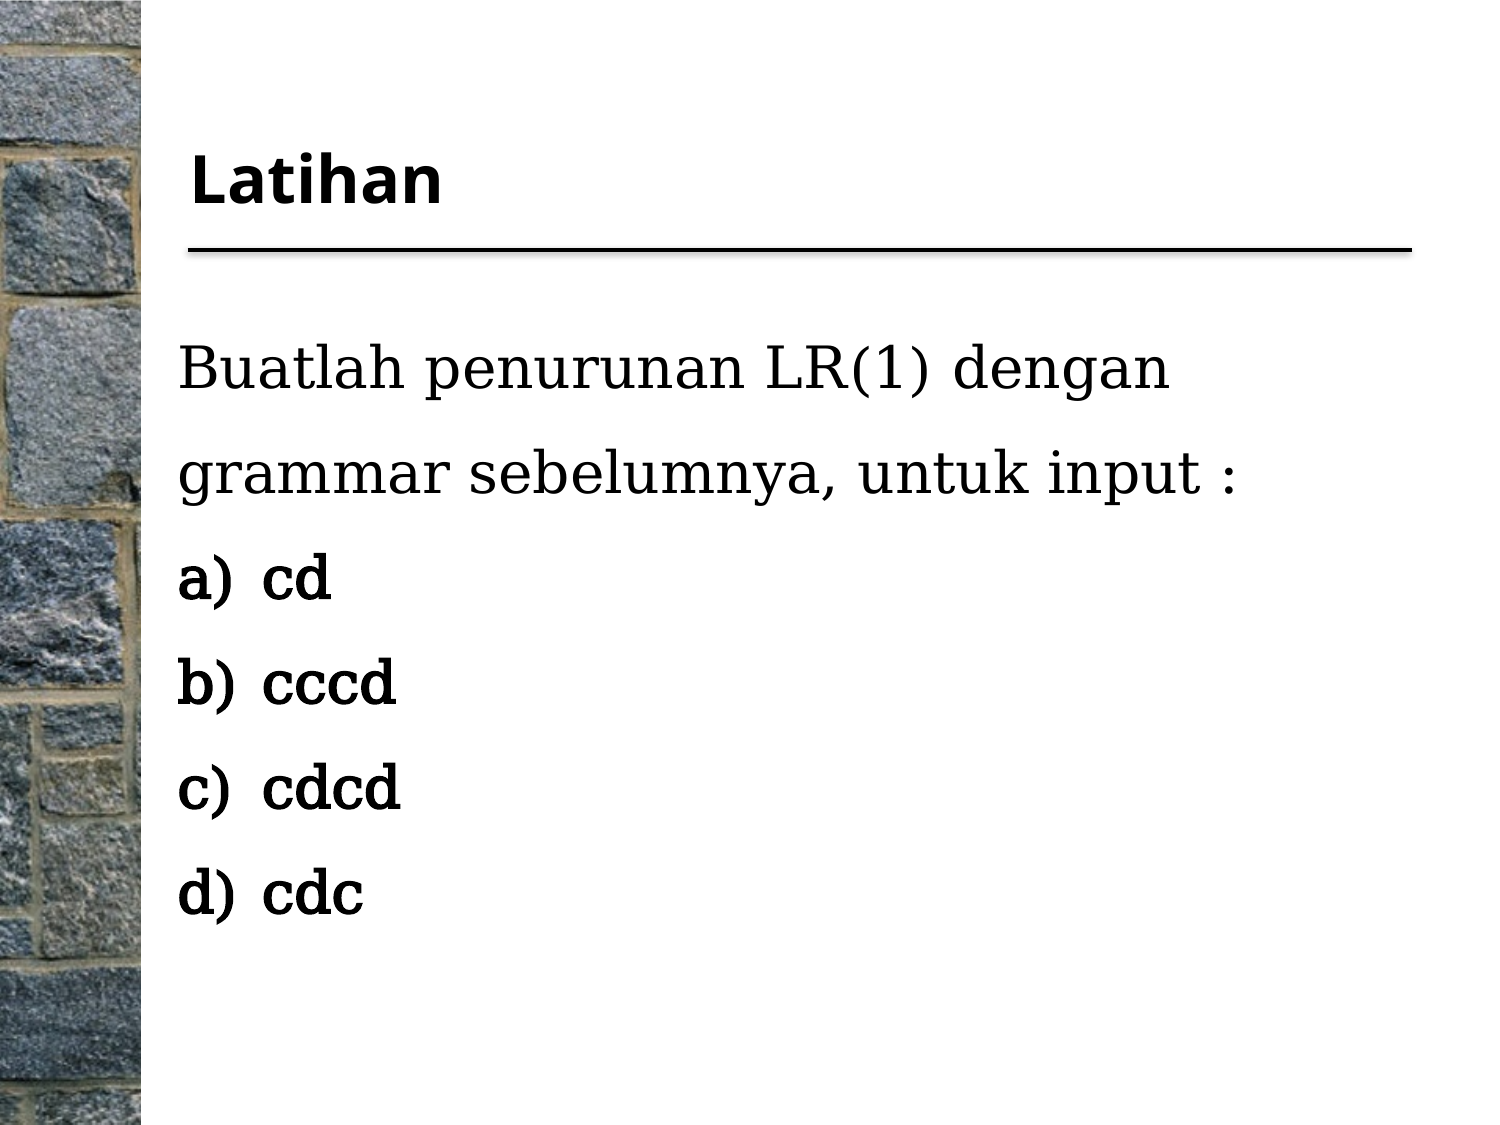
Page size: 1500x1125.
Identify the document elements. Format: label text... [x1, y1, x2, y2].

picture [0, 0, 141, 1125]
text_box Buatlah penurunan LR(1) dengan grammar sebelumnya, untuk input : cd cccd cdcd cdc [162, 287, 1413, 1037]
text_box Latihan [174, 49, 1455, 225]
